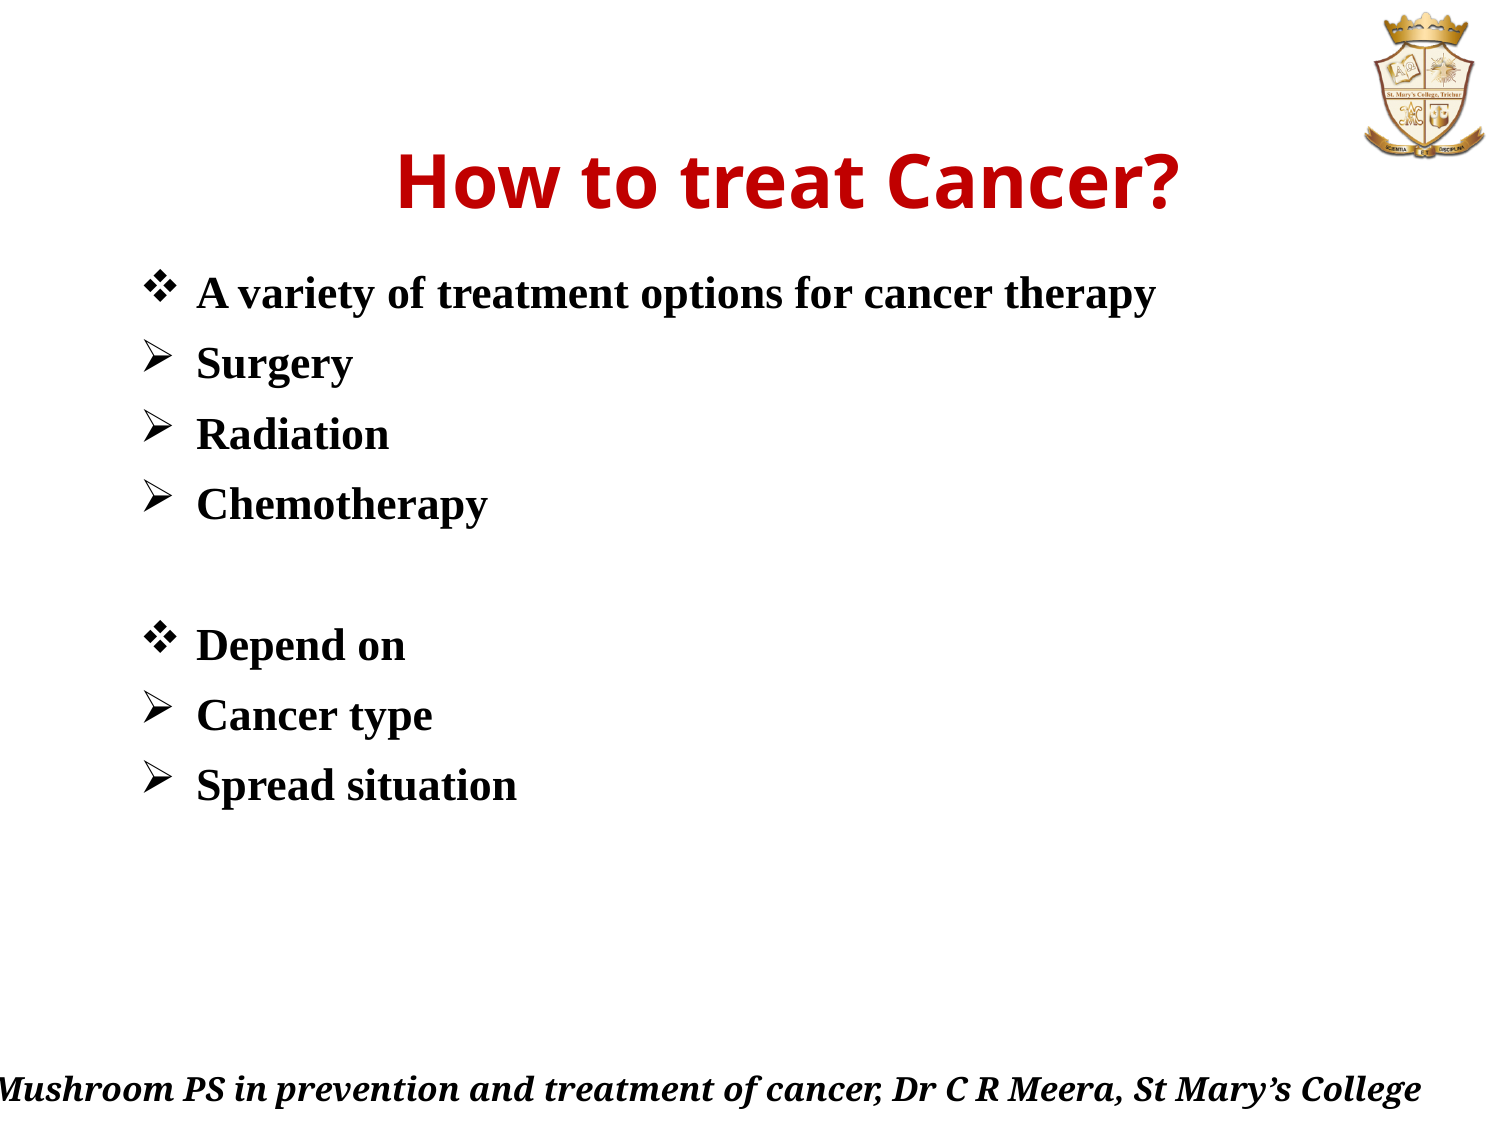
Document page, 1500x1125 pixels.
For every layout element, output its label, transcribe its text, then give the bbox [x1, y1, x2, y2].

picture [1342, 0, 1500, 183]
text_box A variety of treatment options for cancer therapy Surgery Radiation Chemotherapy Depend on Cancer type Spread situation [125, 261, 1450, 967]
text_box Mushroom PS in prevention and treatment of cancer, Dr C R Meera, St Mary’s College [0, 1060, 1439, 1116]
text_box How to treat Cancer? [125, 44, 1450, 232]
